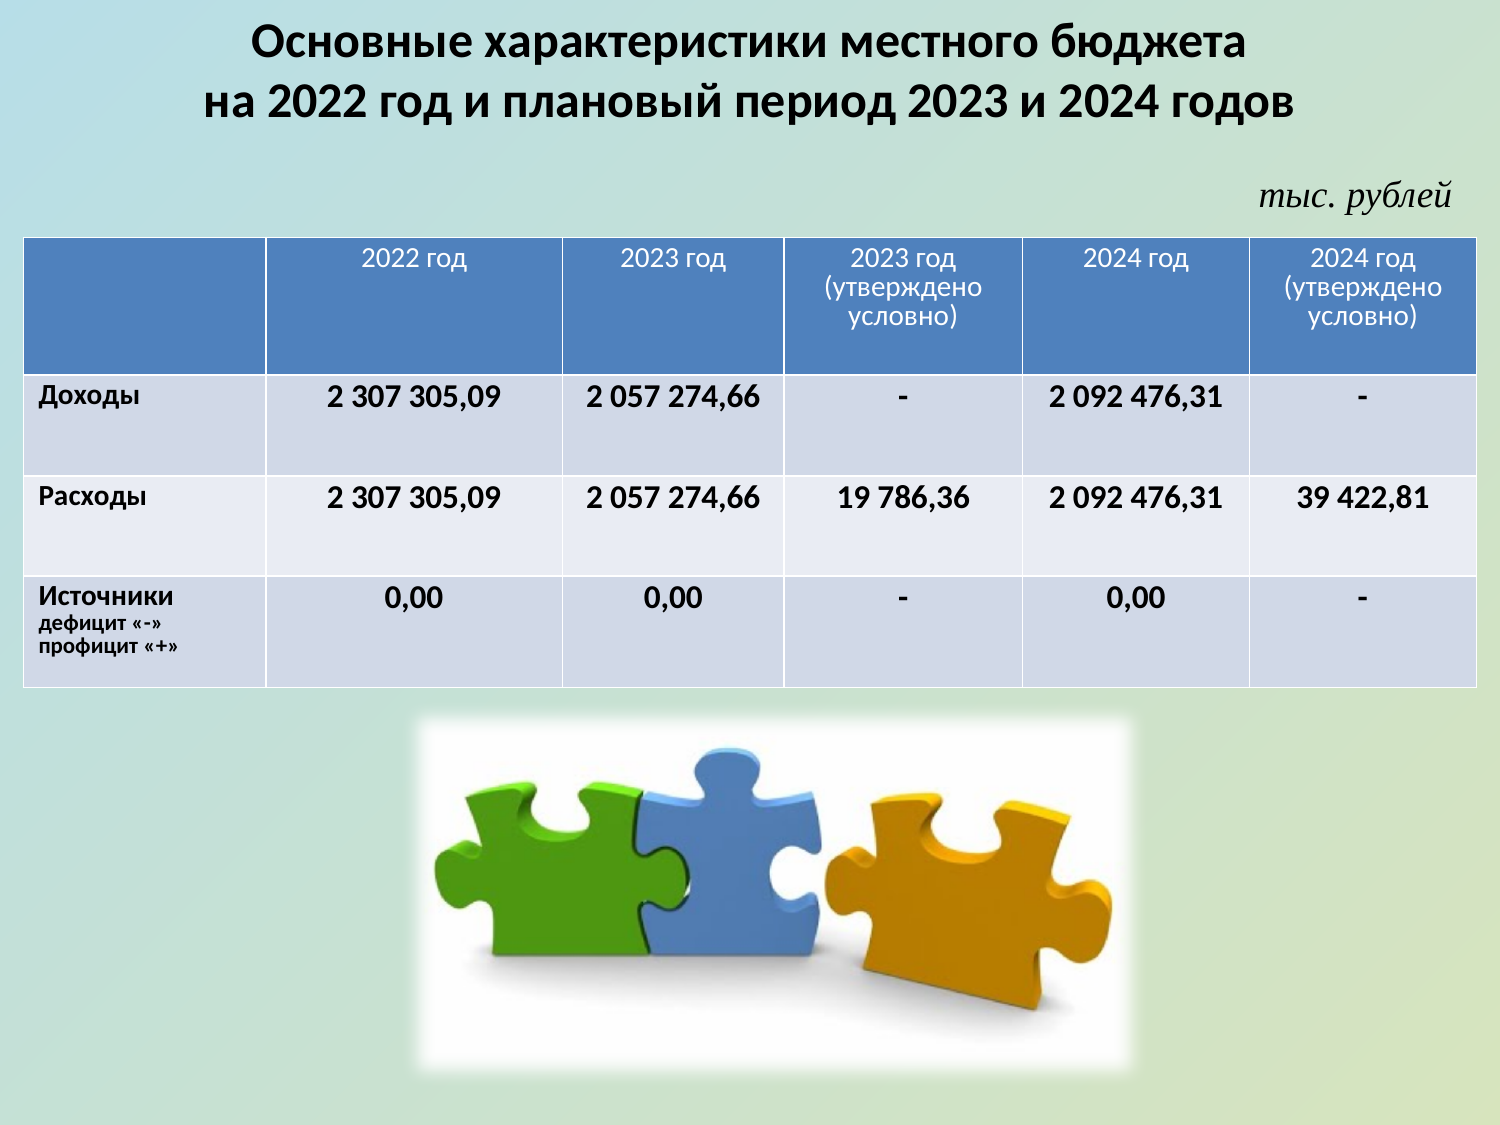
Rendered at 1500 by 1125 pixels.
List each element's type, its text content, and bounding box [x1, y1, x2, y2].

table_header 2022 год [267, 238, 562, 374]
table_cell - [785, 376, 1022, 475]
table_cell 0,00 [267, 577, 562, 687]
table_header 2023 год [563, 238, 783, 374]
table_cell Доходы [24, 376, 265, 475]
table_cell 0,00 [563, 577, 783, 687]
table_header 2024 год (утверждено условно) [1250, 238, 1476, 374]
table_cell Источники дефицит «-» профицит «+» [24, 577, 265, 687]
table_cell 0,00 [1023, 577, 1249, 687]
table_header 2024 год [1023, 238, 1249, 374]
text_box тыс. рублей [1237, 162, 1474, 223]
table_cell 2 057 274,66 [563, 376, 783, 475]
table_cell - [785, 577, 1022, 687]
table_cell Расходы [24, 477, 265, 575]
table_cell 19 786,36 [785, 477, 1022, 575]
table_cell 39 422,81 [1250, 477, 1476, 575]
table_cell 2 307 305,09 [267, 376, 562, 475]
text_box Основные характеристики местного бюджета на 2022 год и плановый период 2023 и 2024 годов [24, 0, 1475, 135]
table_cell - [1250, 577, 1476, 687]
table_header 2023 год (утверждено условно) [785, 238, 1022, 374]
table_cell - [1250, 376, 1476, 475]
table_cell 2 307 305,09 [267, 477, 562, 575]
picture [399, 699, 1151, 1088]
table_header [24, 238, 265, 374]
table_cell 2 092 476,31 [1023, 477, 1249, 575]
table_cell 2 057 274,66 [563, 477, 783, 575]
table_cell 2 092 476,31 [1023, 376, 1249, 475]
